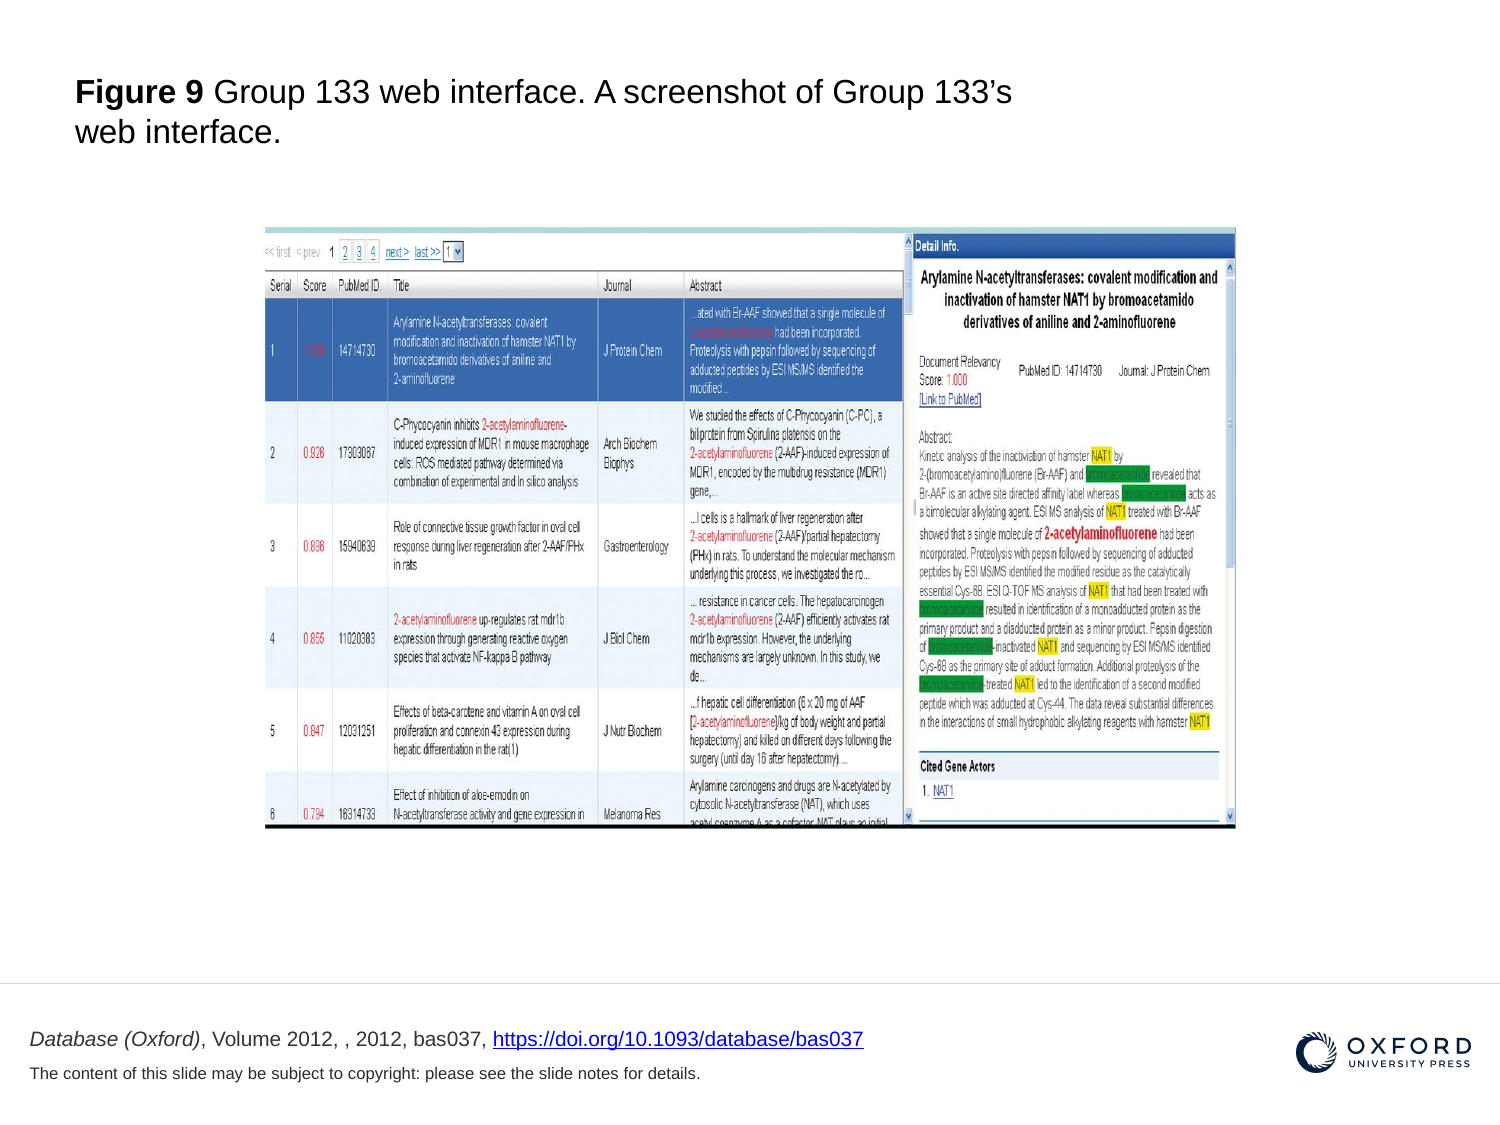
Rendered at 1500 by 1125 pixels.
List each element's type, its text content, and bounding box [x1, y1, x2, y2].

title Figure 9 Group 133 web interface. A screenshot of Group 133’s web interface. [75, 69, 1078, 171]
footer Database (Oxford), Volume 2012, , 2012, bas037, https://doi.org/10.1093/database/bas037 The content of this slide may be subject to copyright: please see the slide notes for details. [0, 983, 1260, 1125]
picture [1296, 1032, 1471, 1073]
picture [262, 224, 1238, 831]
